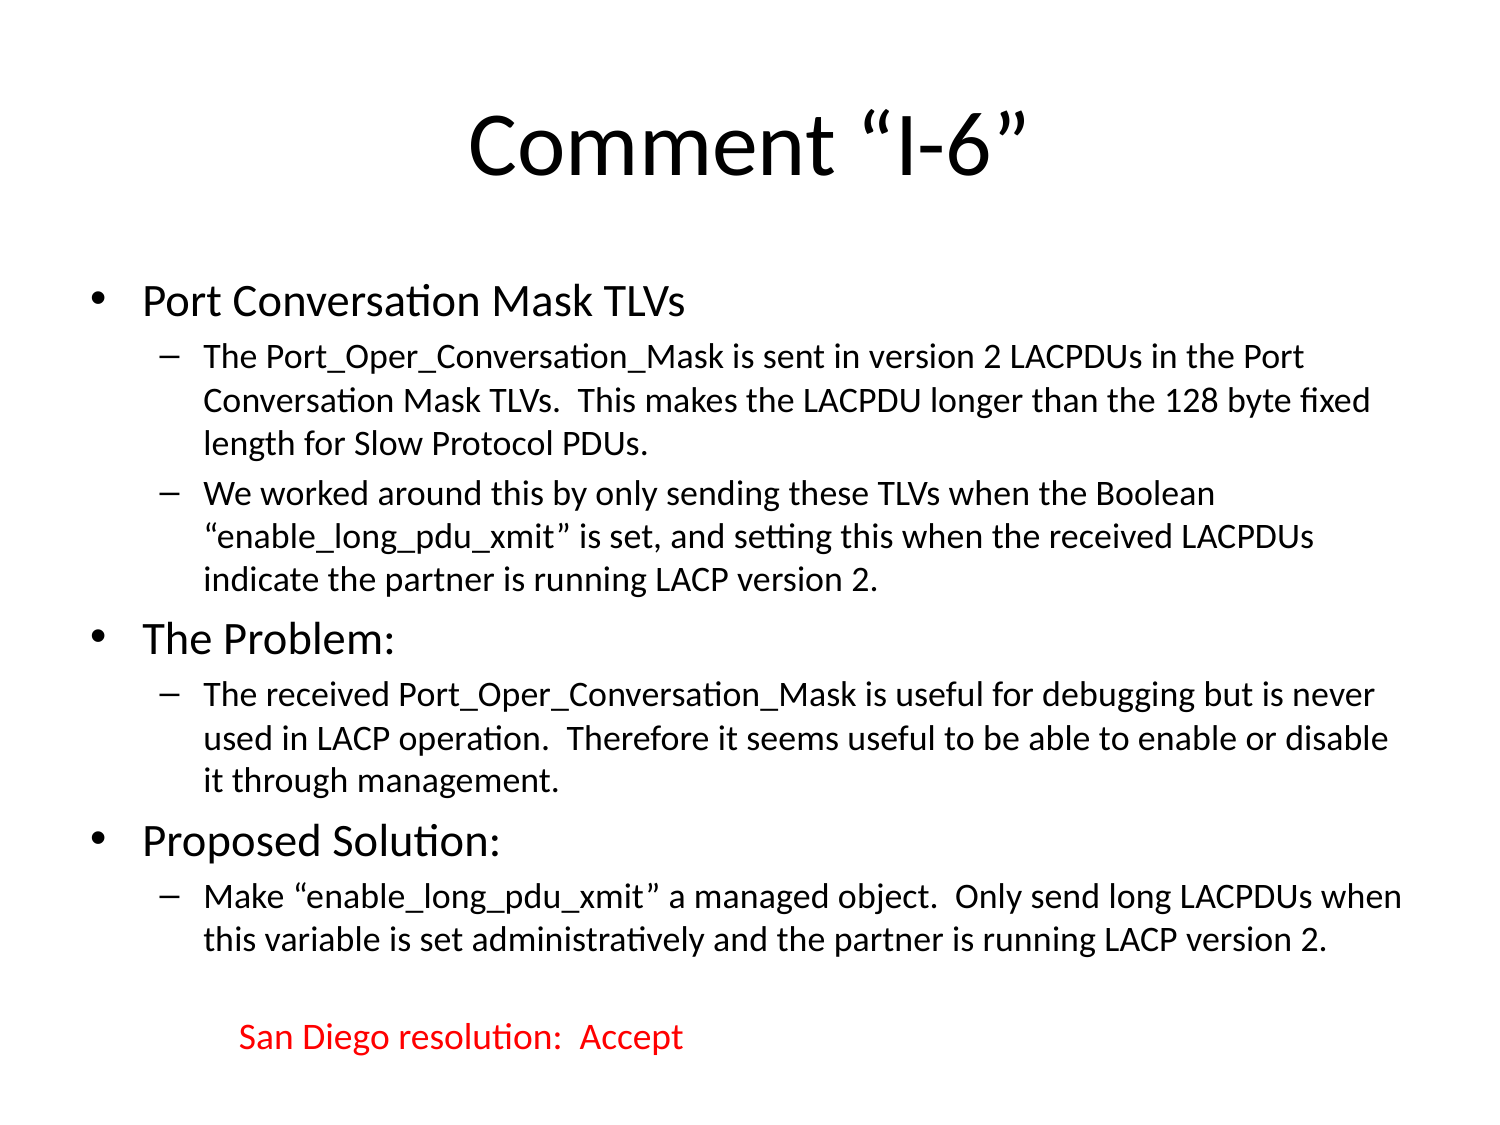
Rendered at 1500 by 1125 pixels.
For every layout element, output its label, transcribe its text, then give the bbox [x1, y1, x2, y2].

text_box San Diego resolution: Accept [224, 1004, 699, 1065]
list Port Conversation Mask TLVs The Port_Oper_Conversation_Mask is sent in version 2 LACPDUs in the Port Conversation Mask TLVs. This makes the LACPDU longer than the 128 byte fixed length for Slow Protocol PDUs. We worked around this by only sending these TLVs when the Boolean “enable_long_pdu_xmit” is set, and setting this when the received LACPDUs indicate the partner is running LACP version 2. The Problem: The received Port_Oper_Conversation_Mask is useful for debugging but is never used in LACP operation. Therefore it seems useful to be able to enable or disable it through management. Proposed Solution: Make “enable_long_pdu_xmit” a managed object. Only send long LACPDUs when this variable is set administratively and the partner is running LACP version 2. [75, 262, 1425, 1005]
title Comment “I-6” [75, 45, 1425, 233]
